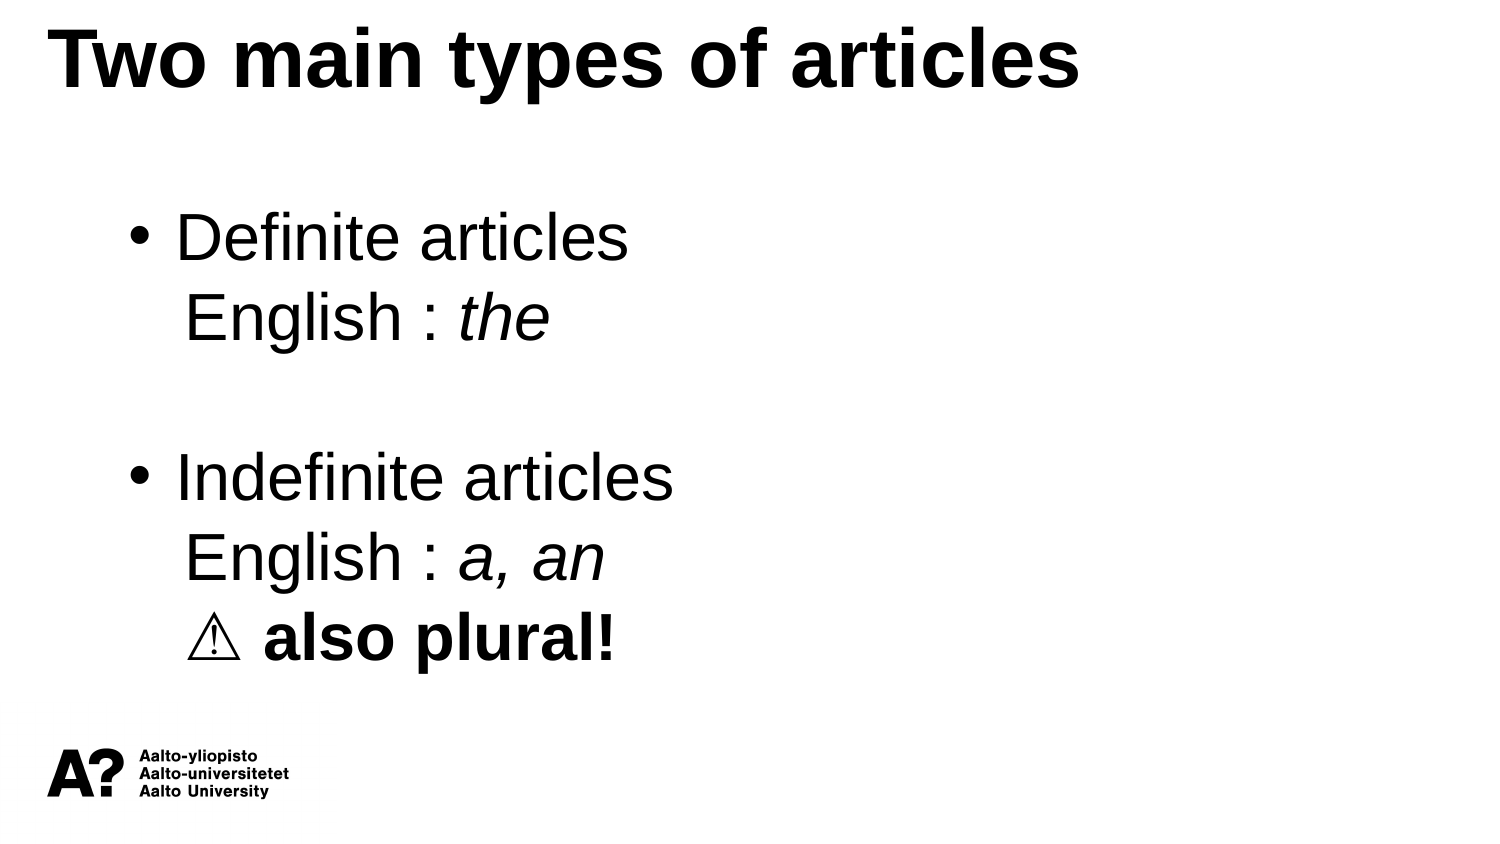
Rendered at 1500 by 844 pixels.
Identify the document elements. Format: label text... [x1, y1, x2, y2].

text_box Definite articles English : the Indefinite articles English : a, an ⚠️ also plural! [113, 186, 691, 715]
picture [0, 702, 337, 844]
list Two main types of articles [47, 4, 1442, 169]
